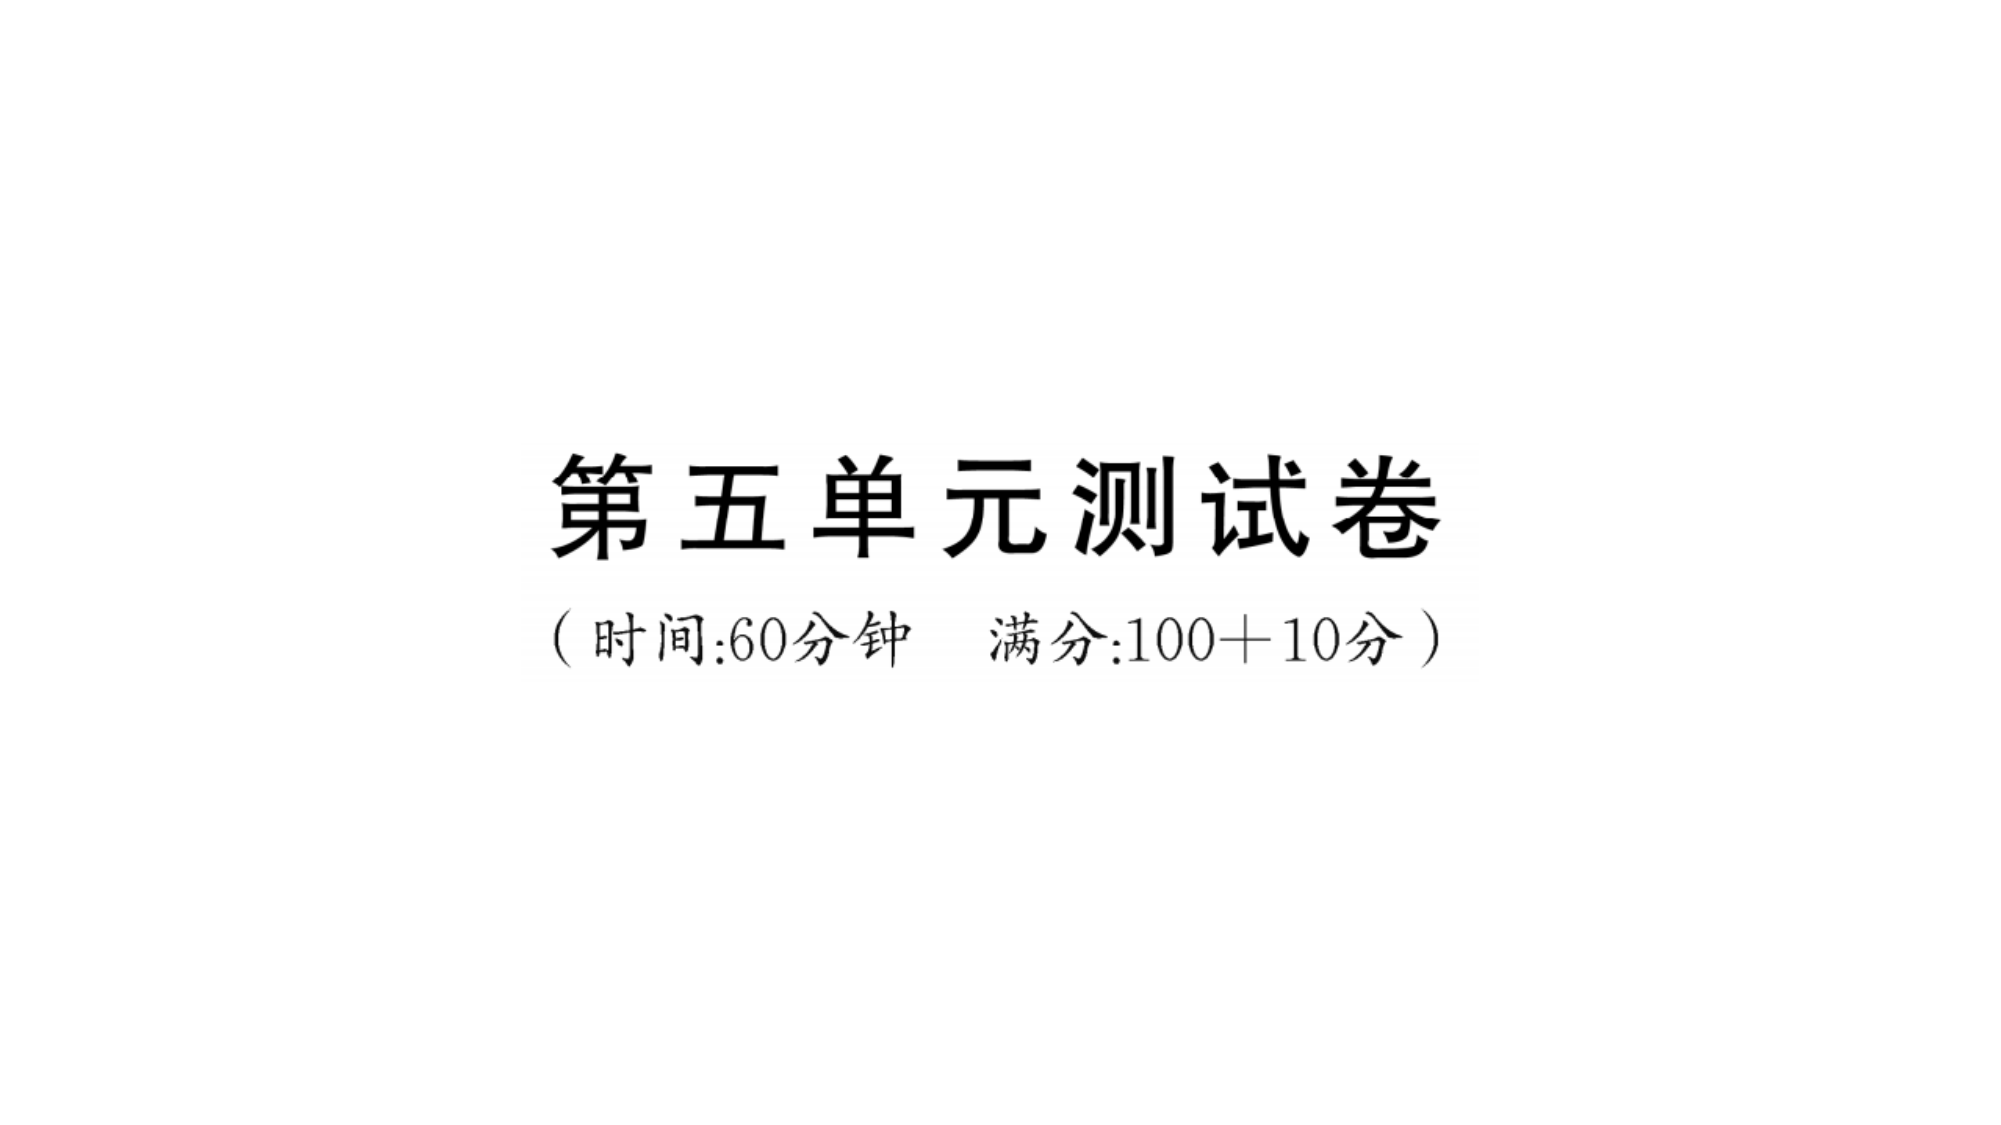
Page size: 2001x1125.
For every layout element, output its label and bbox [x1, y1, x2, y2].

picture [521, 443, 1479, 682]
